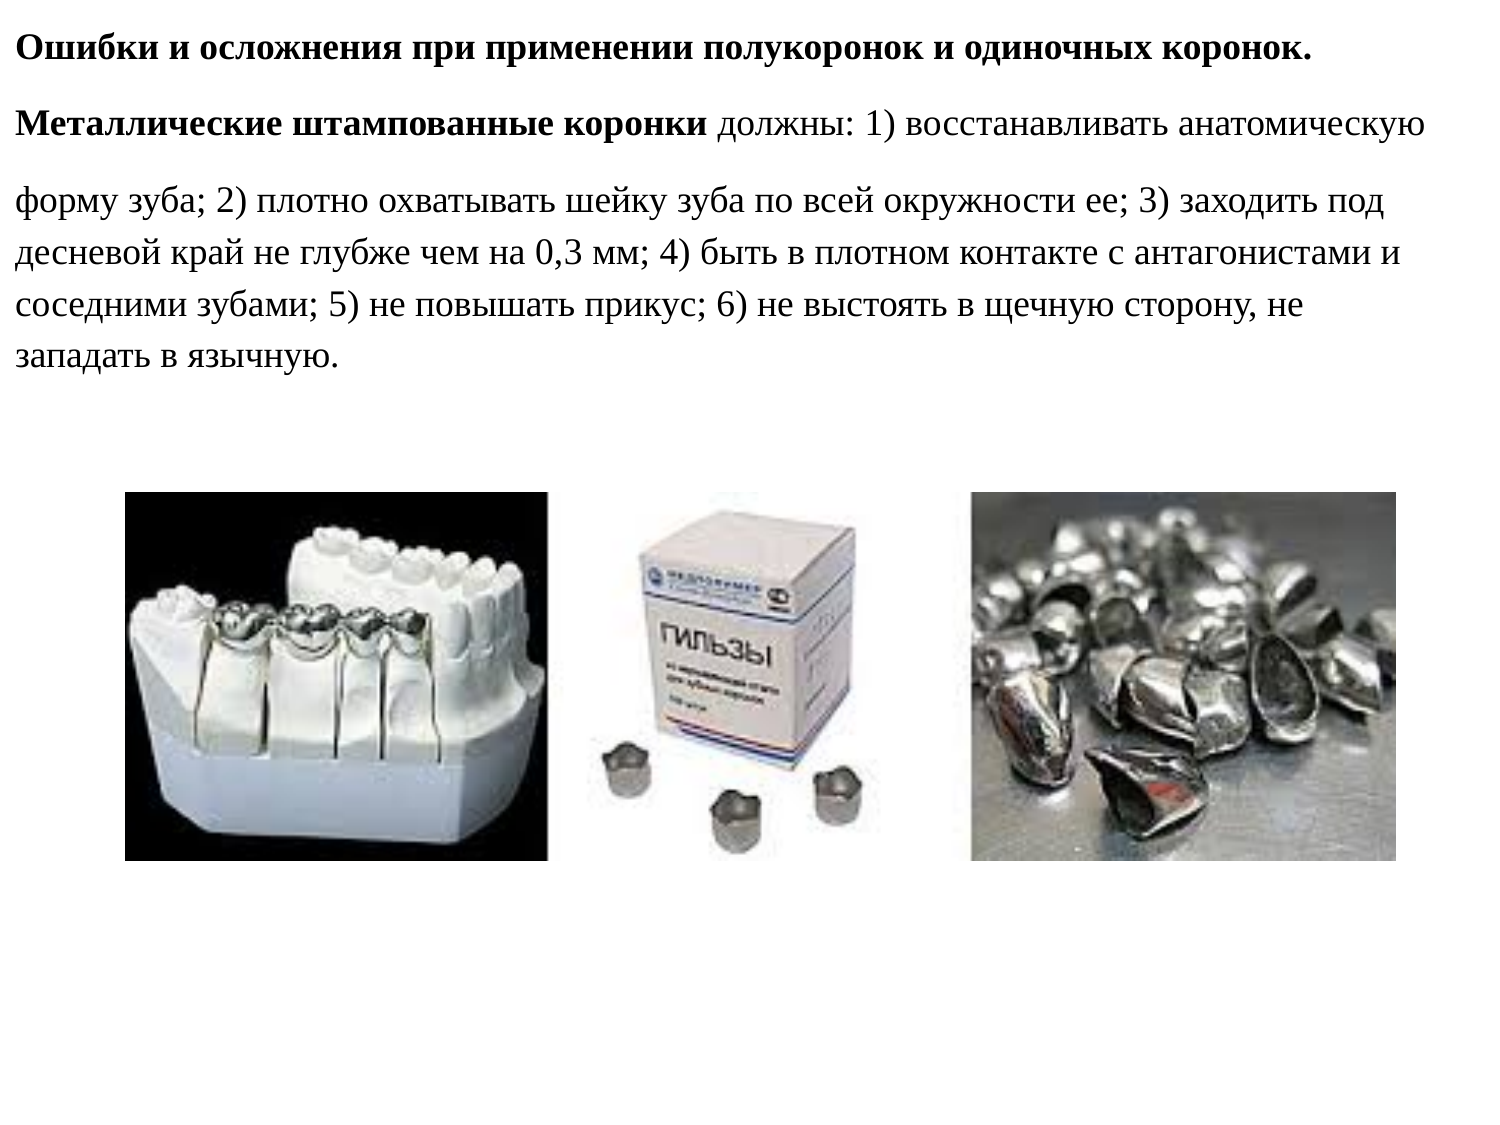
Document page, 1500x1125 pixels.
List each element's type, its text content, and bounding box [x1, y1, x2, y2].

picture [125, 492, 1396, 862]
text_box Ошибки и осложнения при применении полукоронок и одиночных коронок. Металлические штампованные коронки должны: 1) восстанавливать анатомическую форму зуба; 2) плотно охватывать шейку зуба по всей окружности ее; 3) заходить под десневой край не глубже чем на 0,3 мм; 4) быть в плотном контакте с антагонистами и соседними зубами; 5) не повышать прикус; 6) не выстоять в щечную сторону, не западать в язычную. [0, 0, 1449, 391]
